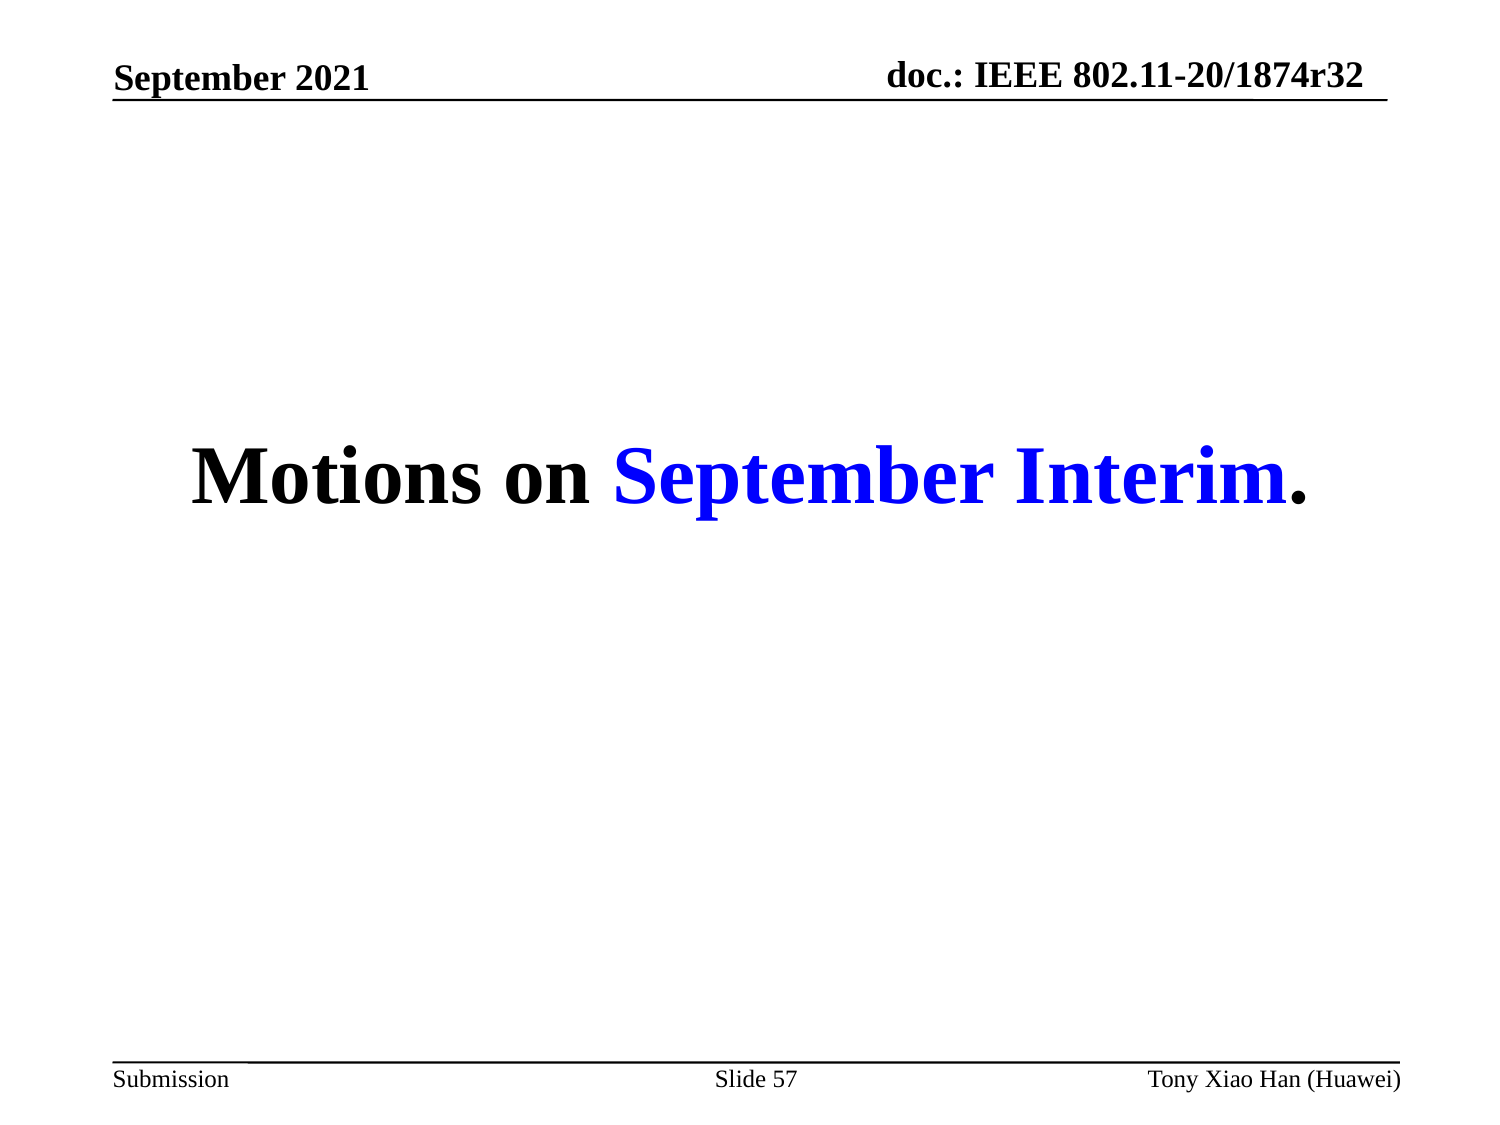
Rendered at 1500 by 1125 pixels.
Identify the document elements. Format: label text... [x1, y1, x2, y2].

footer Tony Xiao Han (Huawei) [999, 1061, 1402, 1093]
slide_number Slide 57 [712, 1061, 800, 1093]
text_box Motions on September Interim. [112, 412, 1388, 950]
